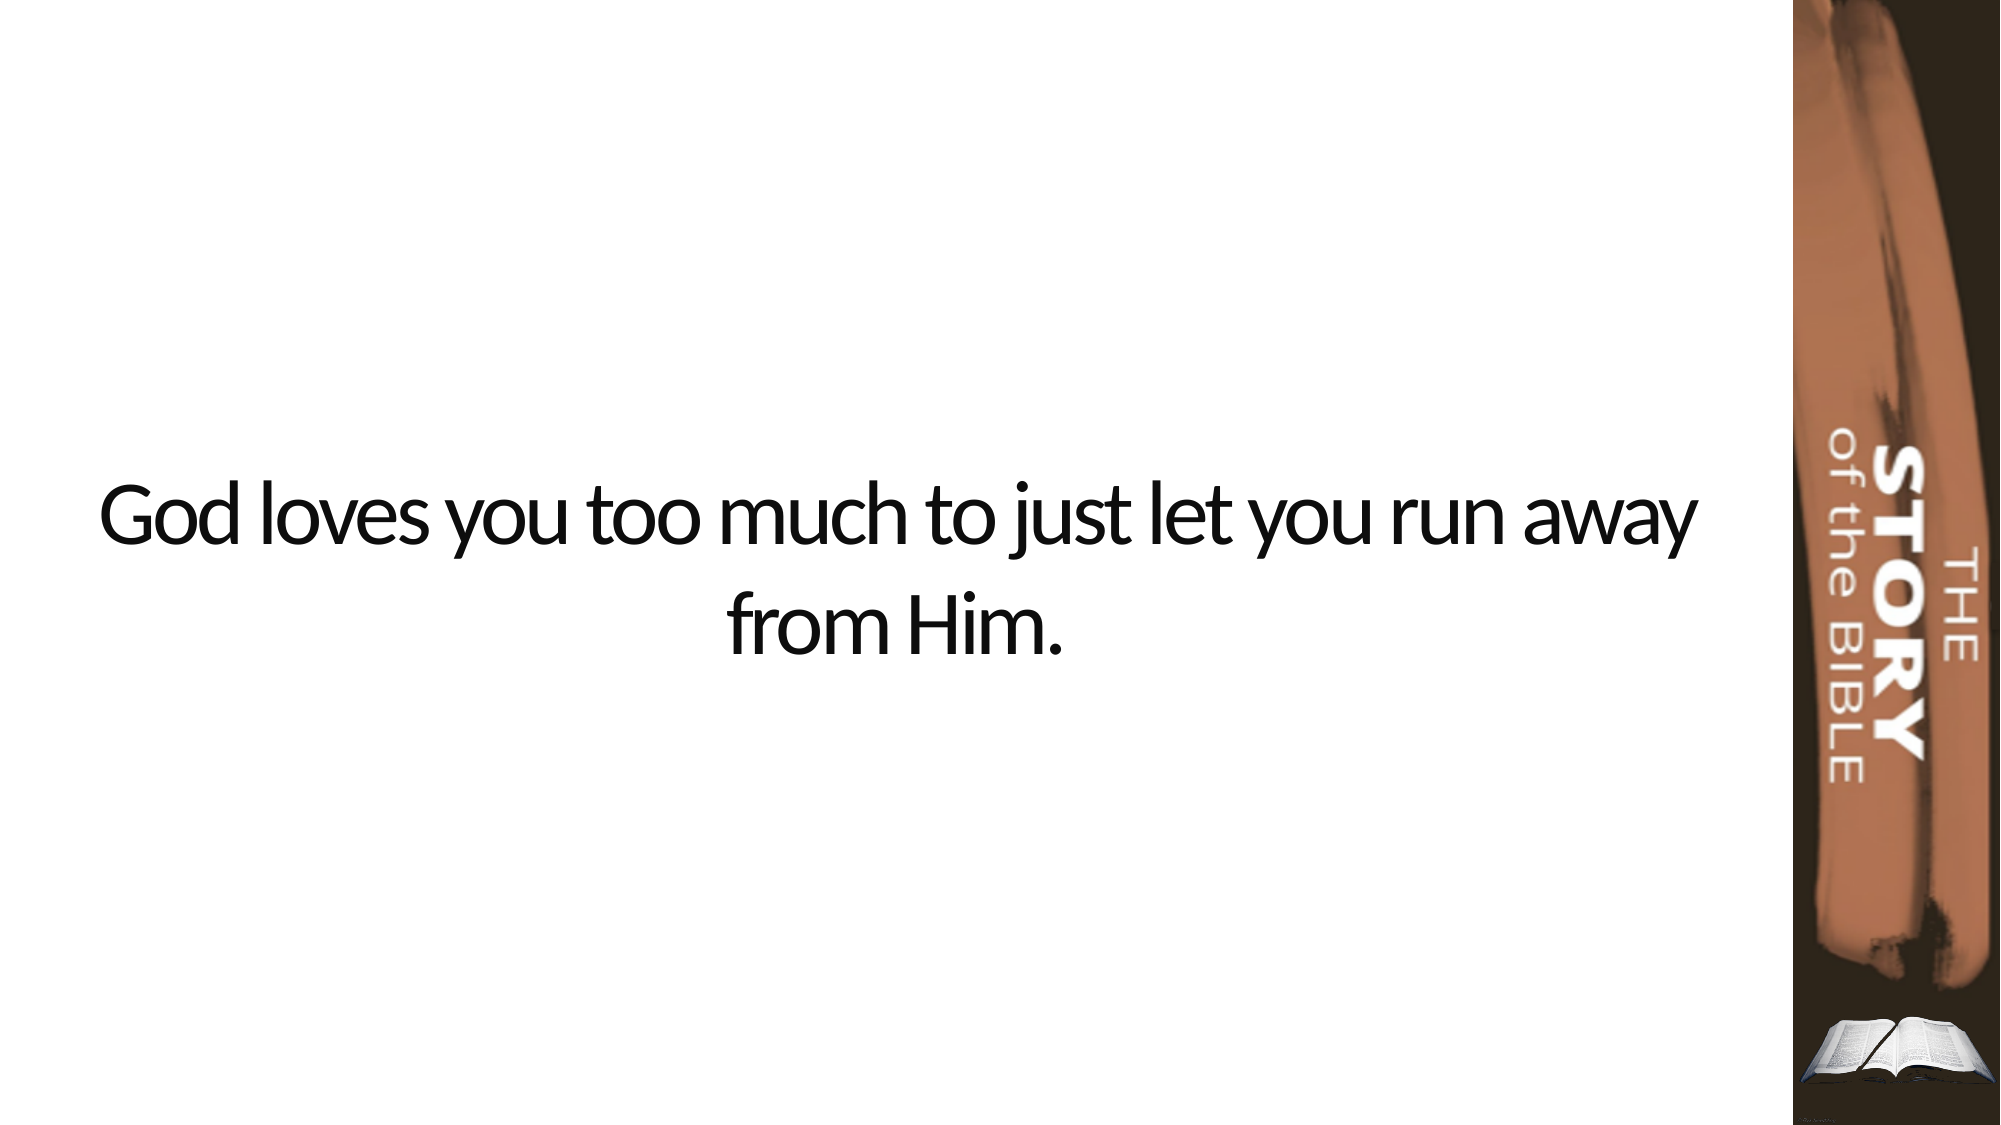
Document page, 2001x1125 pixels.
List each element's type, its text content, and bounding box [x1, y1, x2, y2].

text_box God loves you too much to just let you run away from Him. [42, 34, 1753, 1090]
picture [1793, 0, 2000, 1125]
